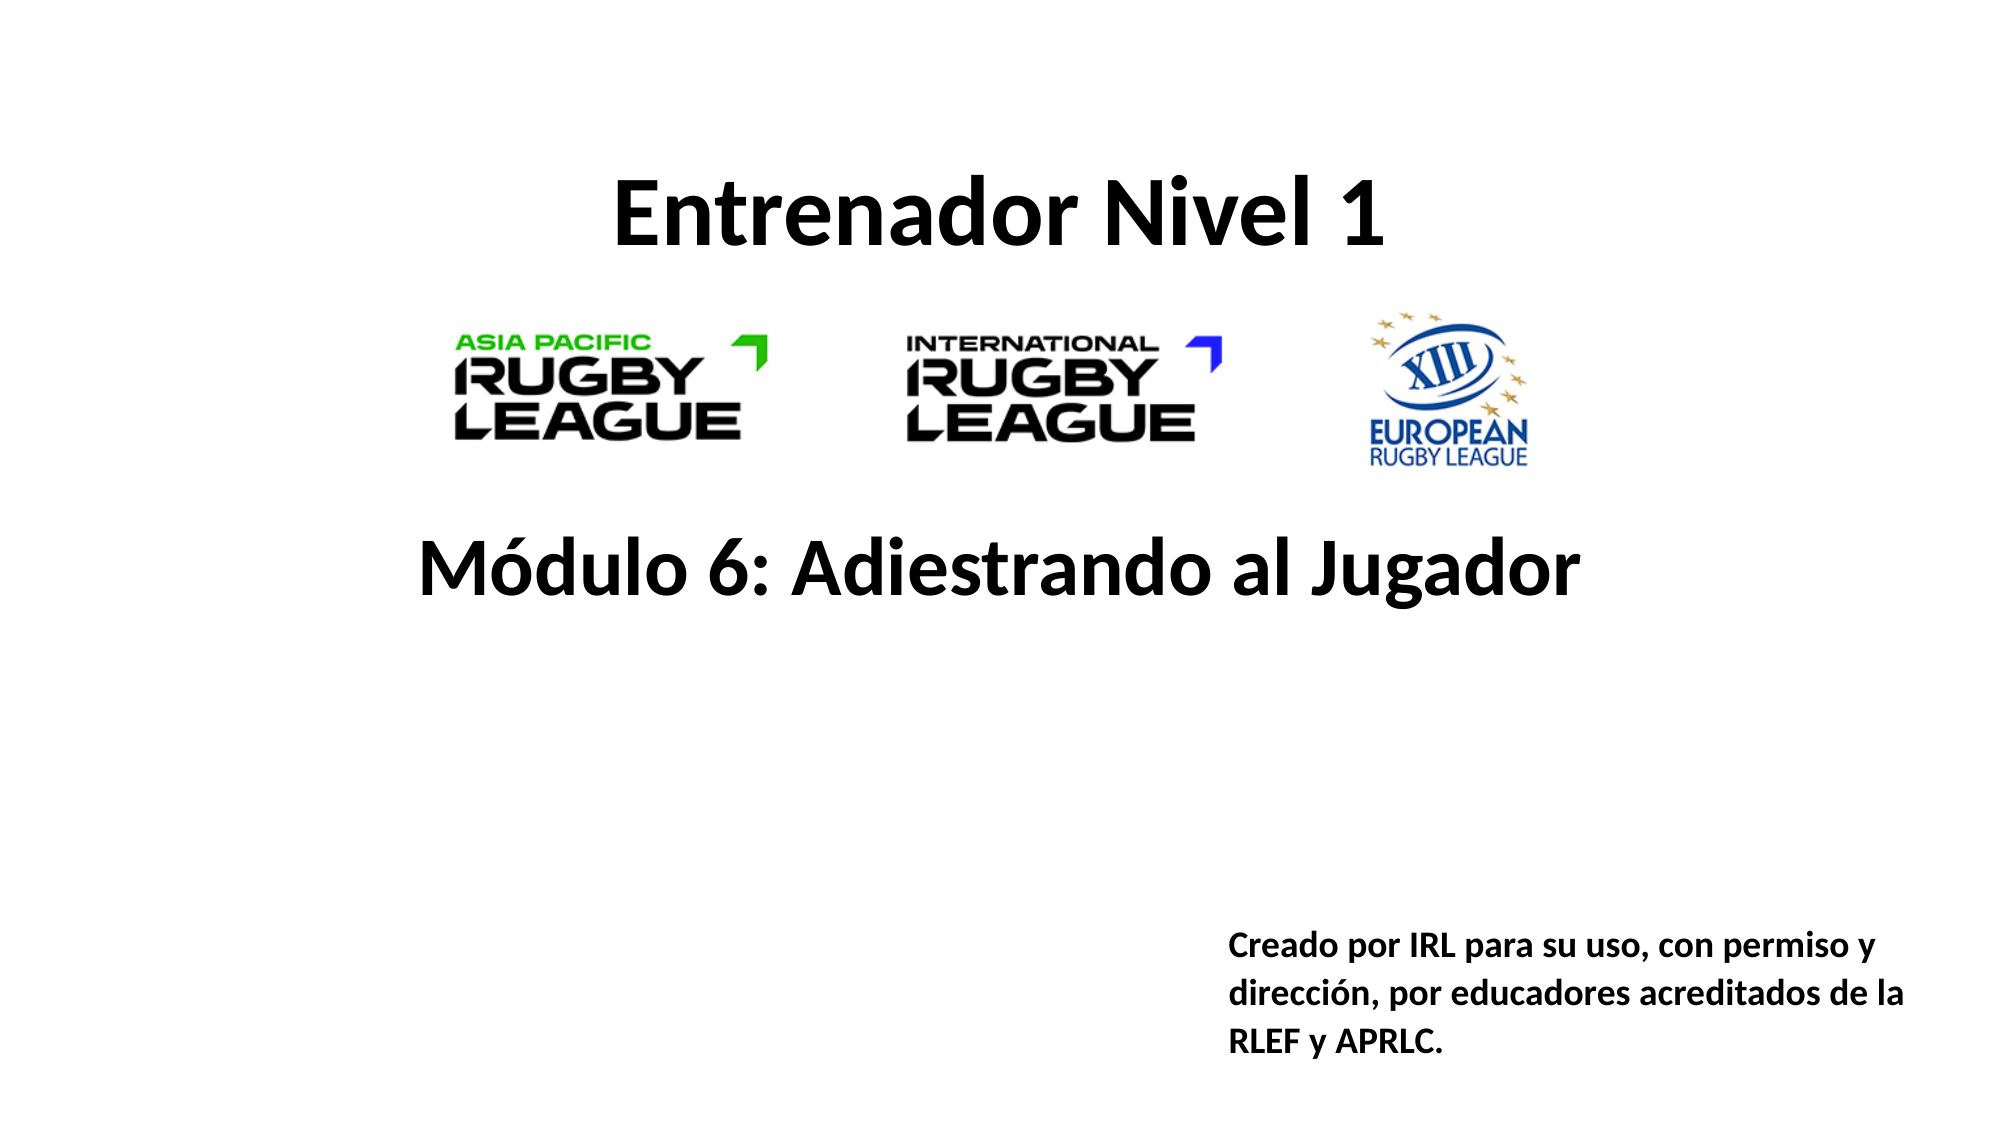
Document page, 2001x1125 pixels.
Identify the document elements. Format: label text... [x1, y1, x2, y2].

text_box Módulo 6: Adiestrando al Jugador [0, 505, 2000, 620]
picture [412, 299, 1588, 478]
text_box Creado por IRL para su uso, con permiso y dirección, por educadores acreditados de la RLEF y APRLC. [1213, 909, 1955, 1069]
text_box Entrenador Nivel 1 [0, 137, 2000, 273]
